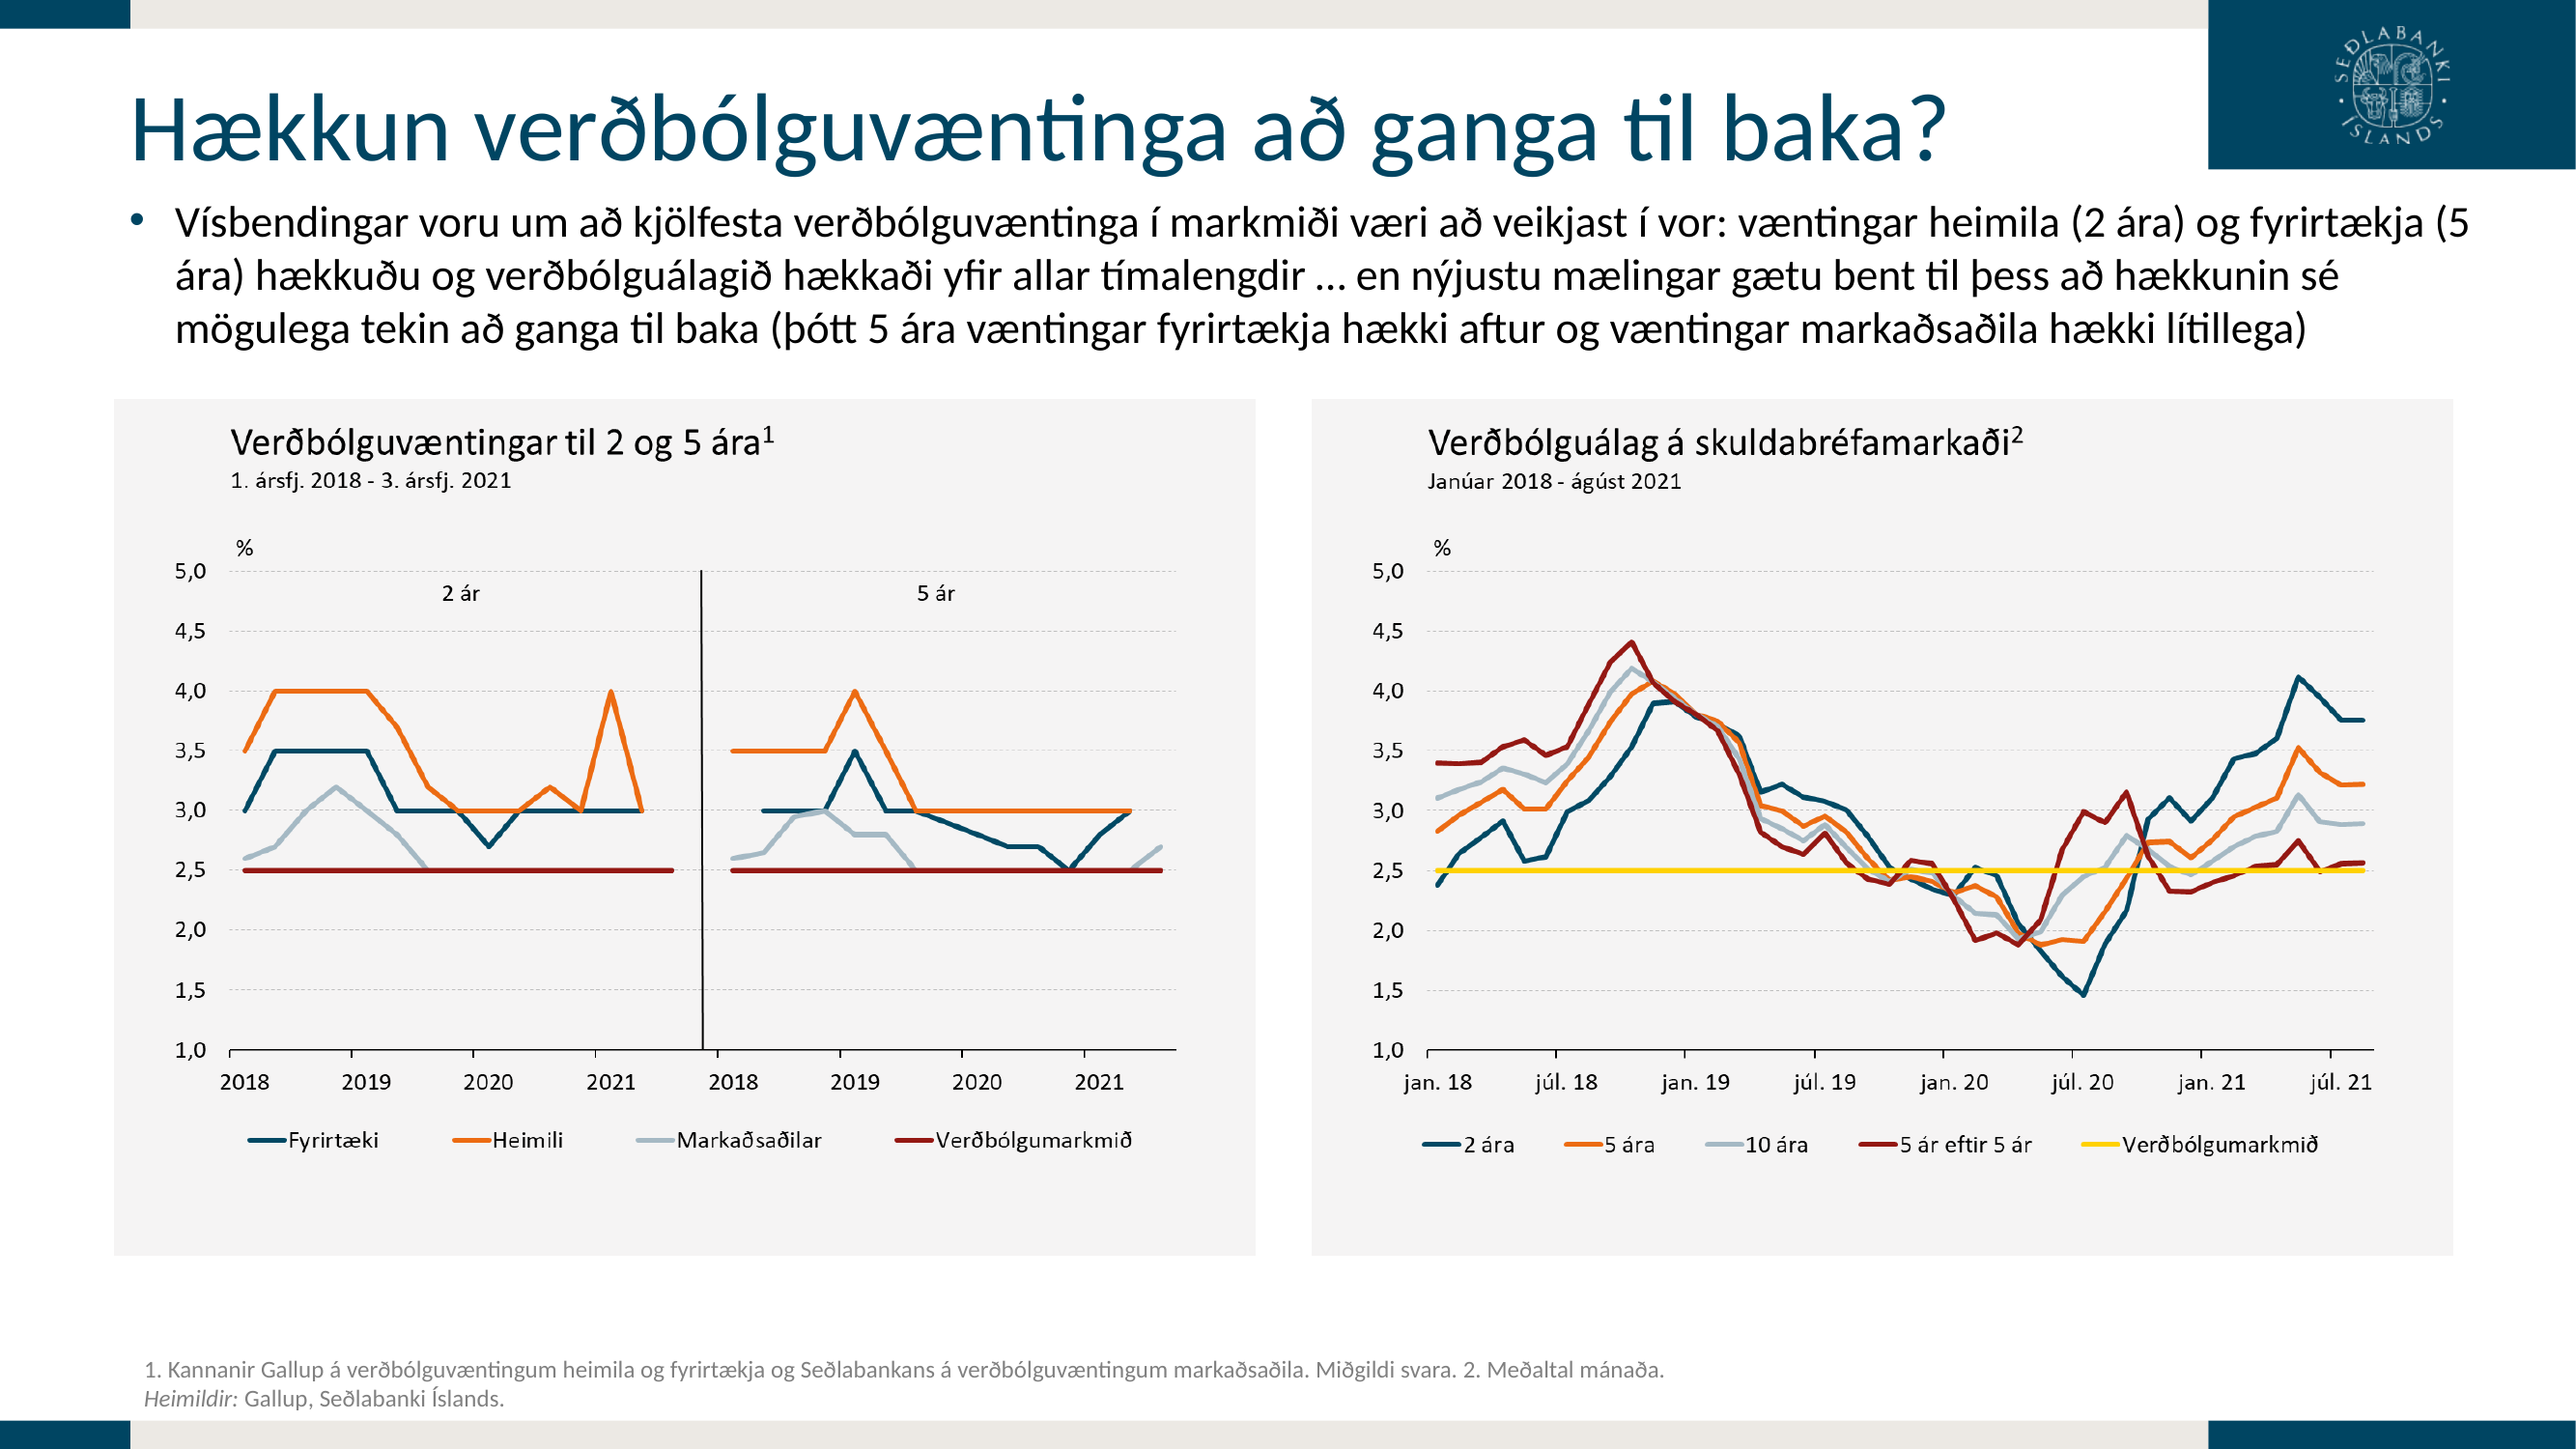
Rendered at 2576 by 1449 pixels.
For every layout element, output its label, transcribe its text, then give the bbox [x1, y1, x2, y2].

text_box 1. Kannanir Gallup á verðbólguvæntingum heimila og fyrirtækja og Seðlabankans á verðbólguvæntingum markaðsaðila. Miðgildi svara. 2. Meðaltal mánaða. Heimildir: Gallup, Seðlabanki Íslands. [129, 1340, 2459, 1419]
title Hækkun verðbólguvæntinga að ganga til baka? [129, 86, 2182, 192]
list Vísbendingar voru um að kjölfesta verðbólguvæntinga í markmiði væri að veikjast í vor: væntingar heimila (2 ára) og fyrirtækja (5 ára) hækkuðu og verðbólguálagið hækkaði yfir allar tímalengdir … en nýjustu mælingar gætu bent til þess að hækkunin sé mögulega tekin að ganga til baka (þótt 5 ára væntingar fyrirtækja hækki aftur og væntingar markaðsaðila hækki lítillega) [129, 192, 2520, 399]
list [113, 399, 1256, 1256]
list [1311, 399, 2453, 1256]
